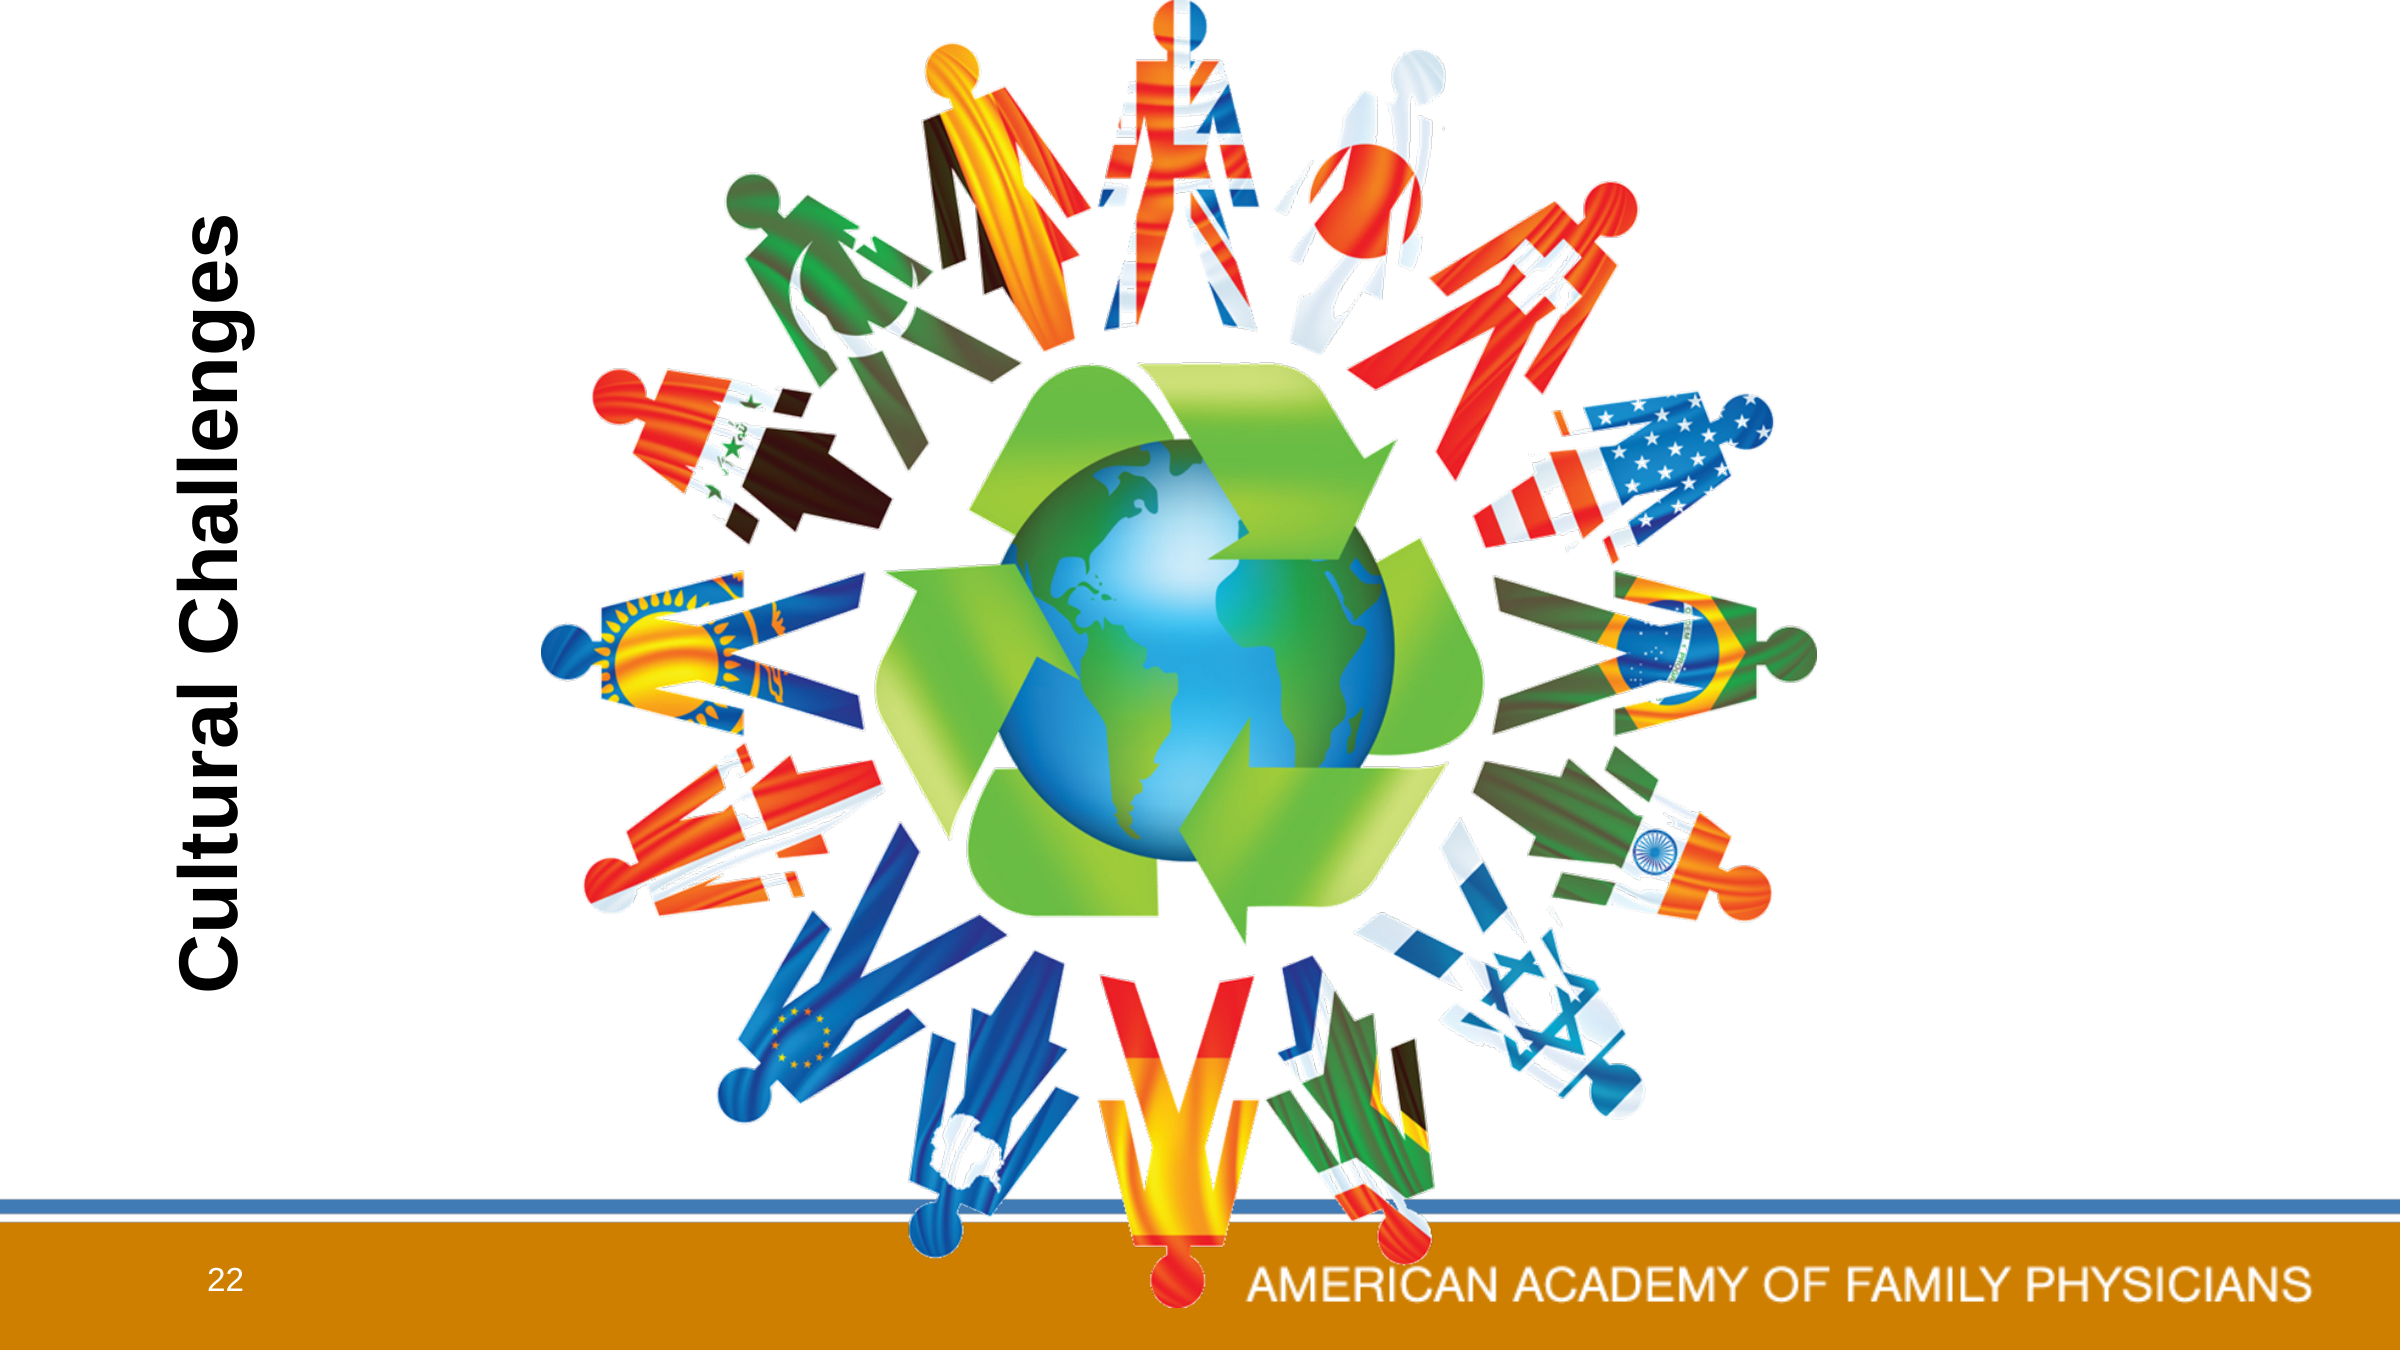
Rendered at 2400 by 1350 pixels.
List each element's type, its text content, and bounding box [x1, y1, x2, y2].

text_box Cultural Challenges [146, 204, 278, 1010]
slide_number 22 [165, 1242, 260, 1315]
picture [0, 0, 2400, 1350]
